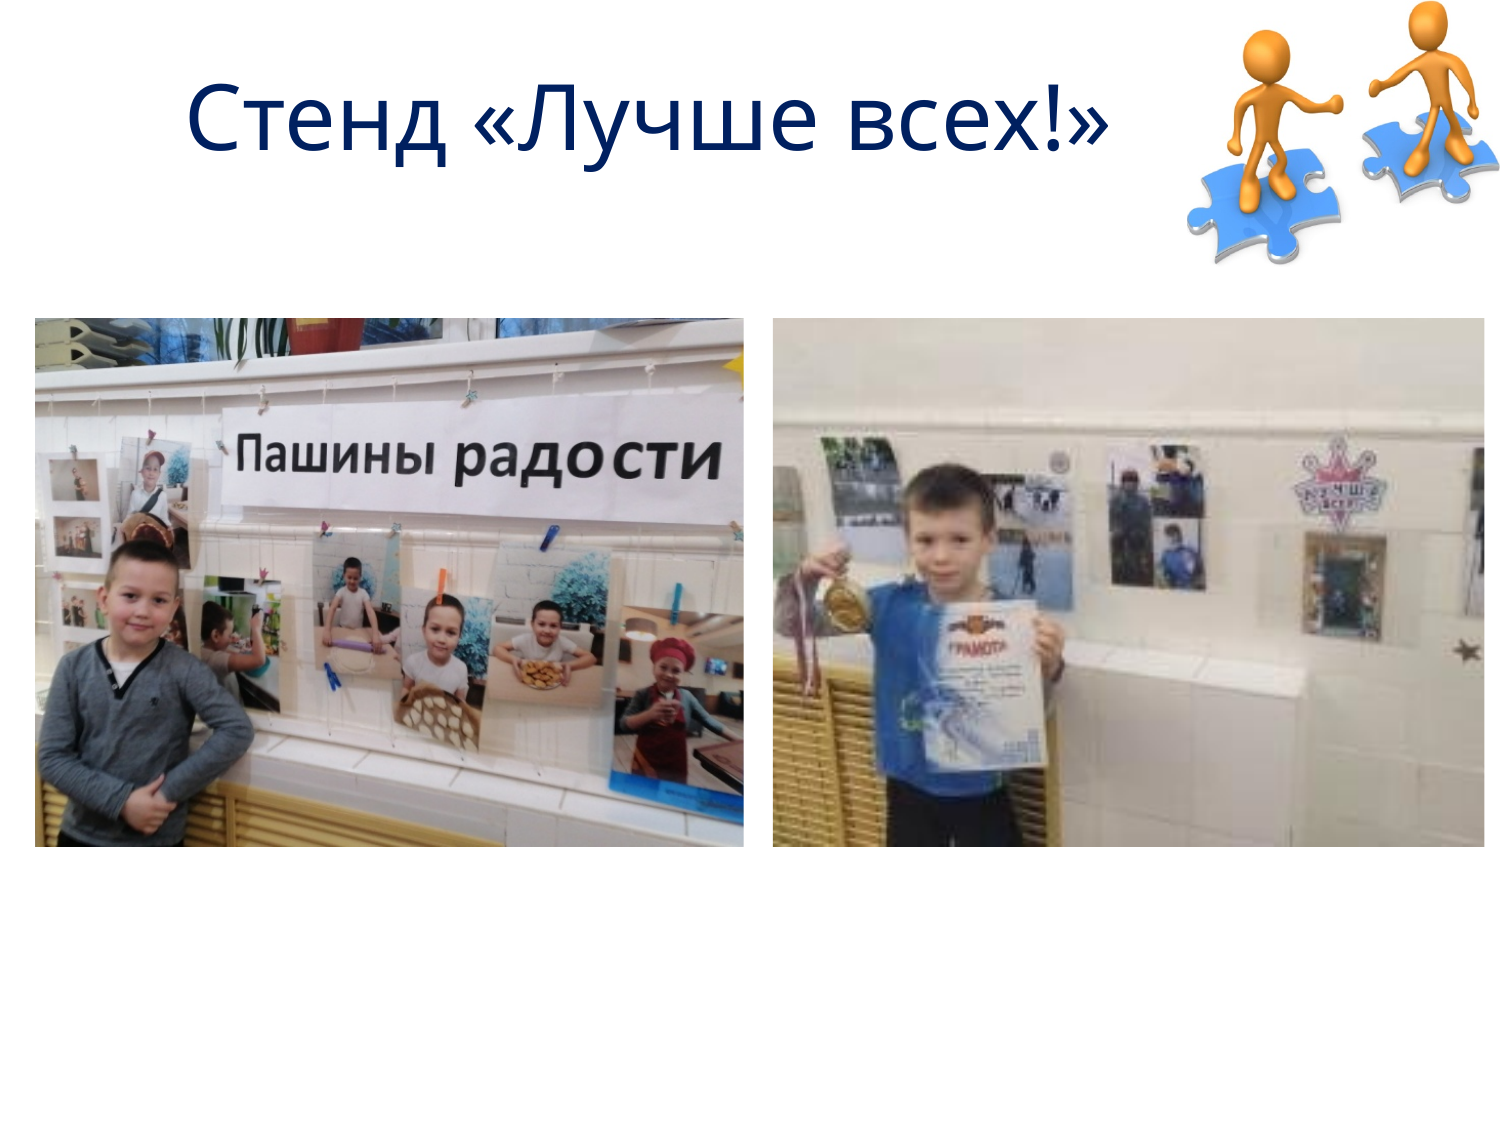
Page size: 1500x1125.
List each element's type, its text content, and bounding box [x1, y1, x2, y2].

title Стенд «Лучше всех!» [75, 30, 1181, 197]
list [34, 318, 744, 847]
picture [1186, 0, 1500, 267]
picture [772, 318, 1485, 847]
